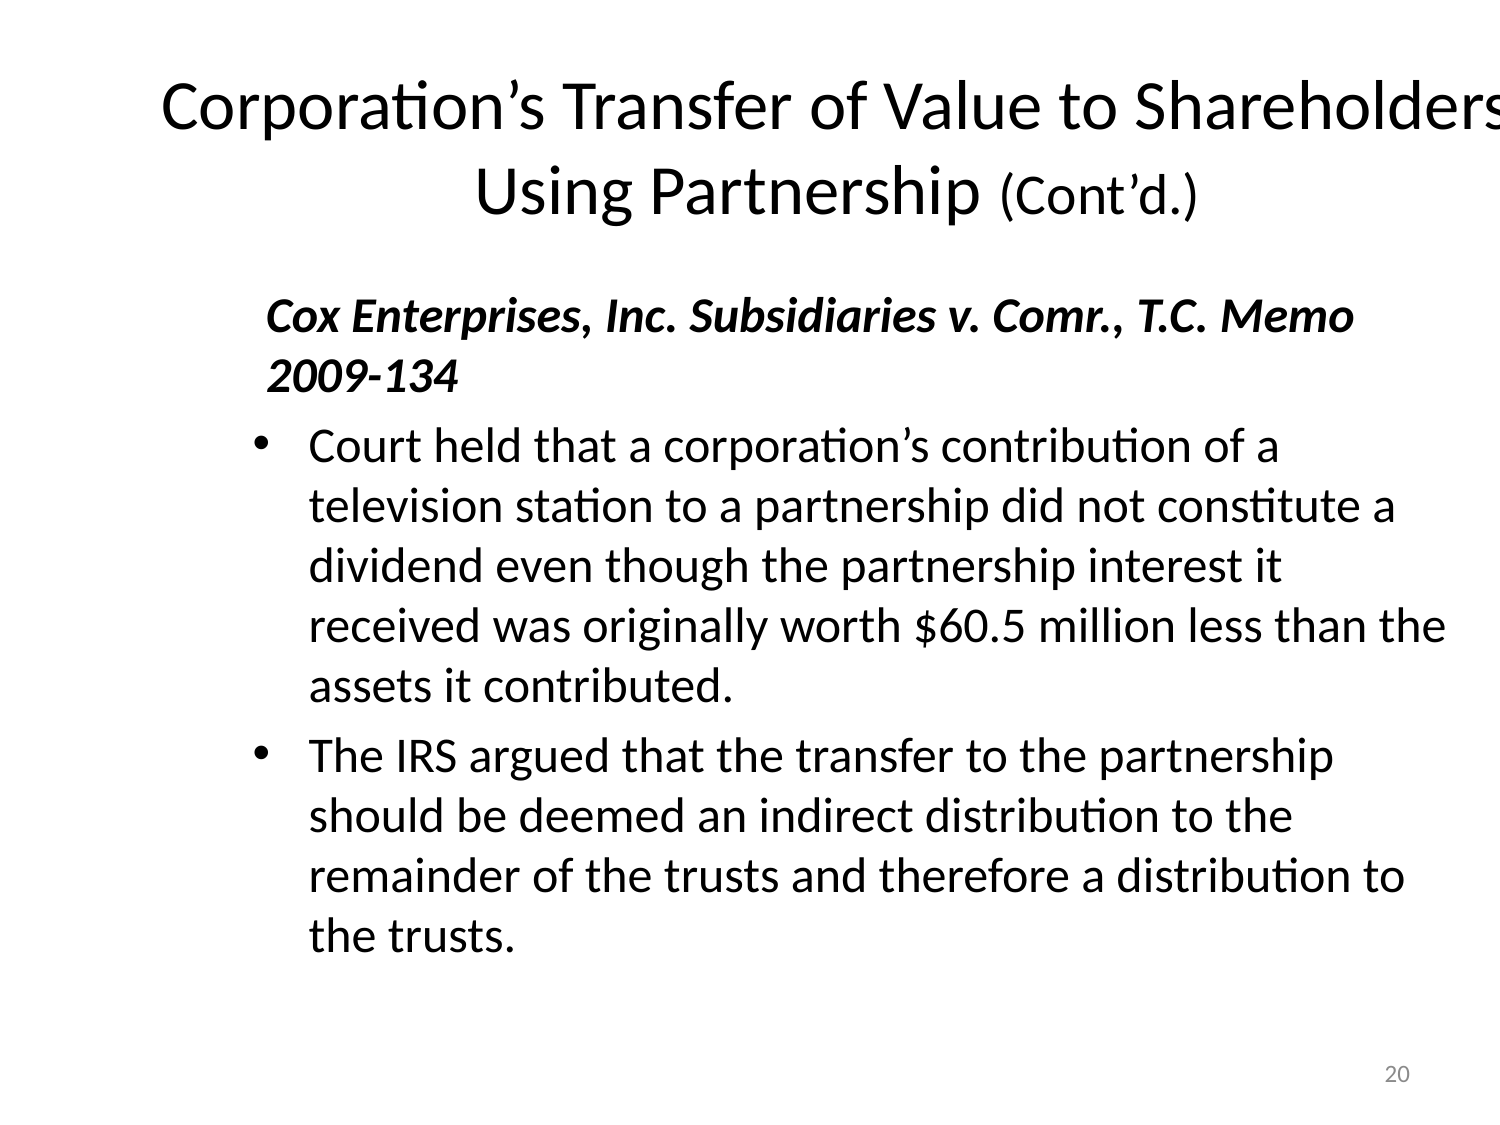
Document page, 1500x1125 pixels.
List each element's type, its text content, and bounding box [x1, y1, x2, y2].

list Cox Enterprises, Inc. Subsidiaries v. Comr., T.C. Memo 2009-134 Court held that a corporation’s contribution of a television station to a partnership did not constitute a dividend even though the partnership interest it received was originally worth $60.5 million less than the assets it contributed. The IRS argued that the transfer to the partnership should be deemed an indirect distribution to the remainder of the trusts and therefore a distribution to the trusts. [237, 275, 1468, 1063]
title Corporation’s Transfer of Value to Shareholders Using Partnership (Cont’d.) [112, 50, 1500, 238]
slide_number 20 [1074, 1042, 1425, 1103]
